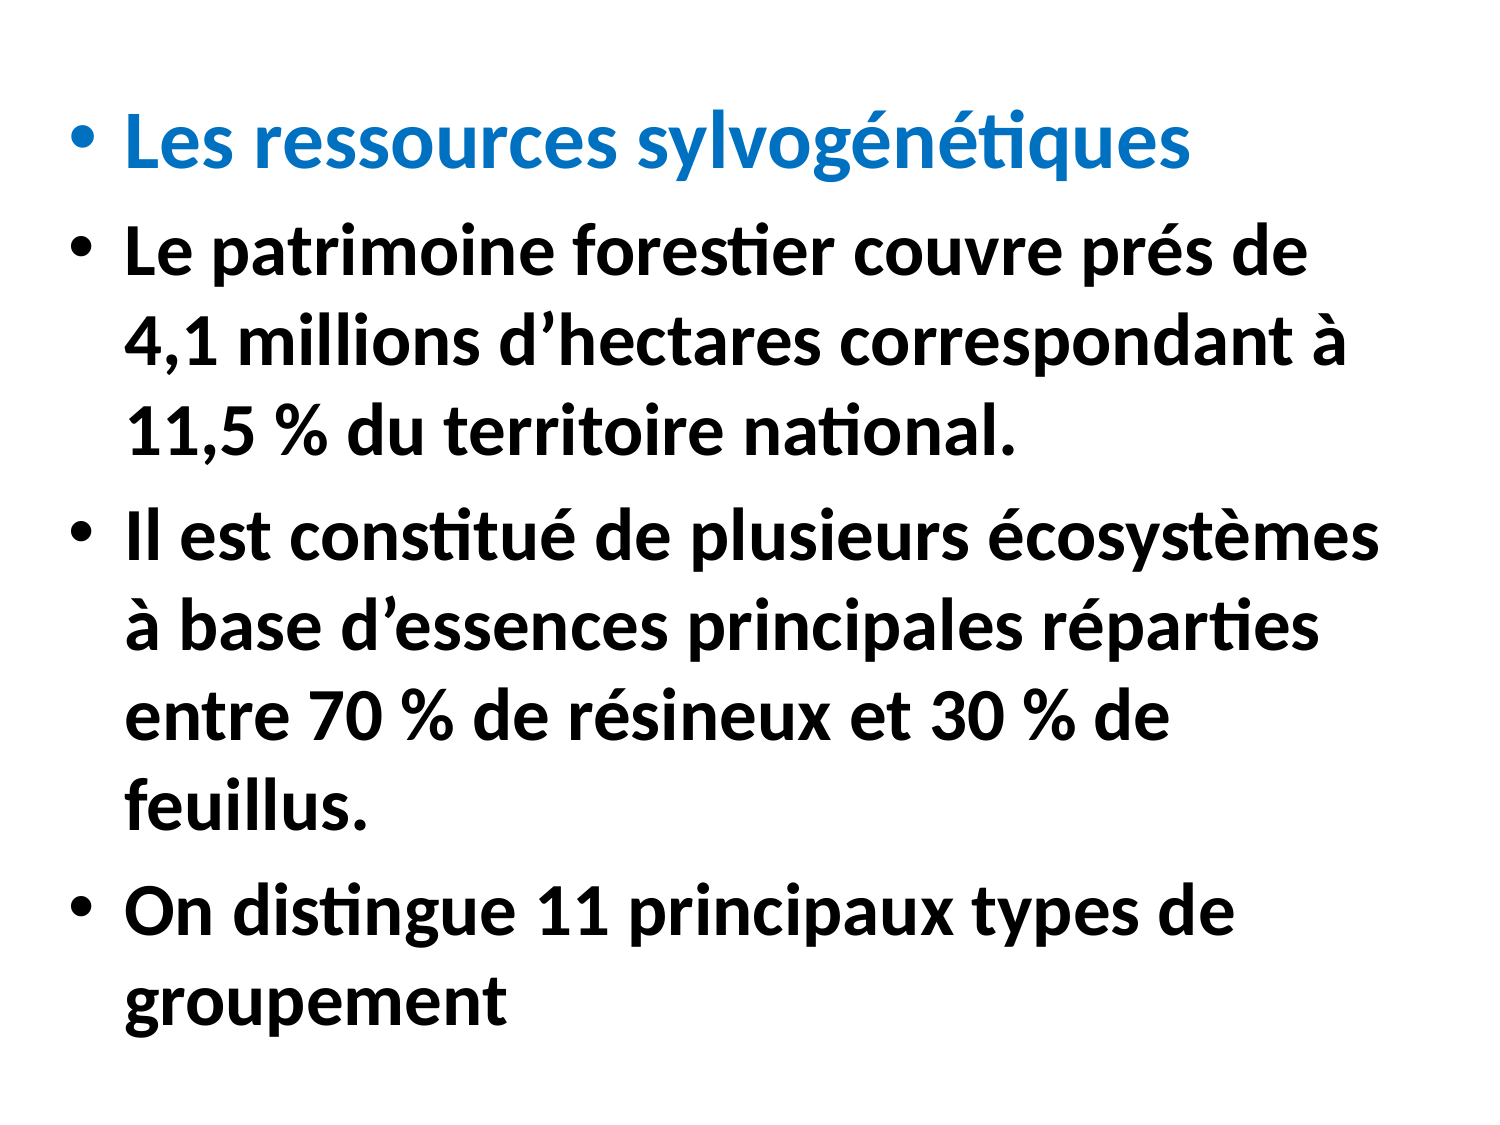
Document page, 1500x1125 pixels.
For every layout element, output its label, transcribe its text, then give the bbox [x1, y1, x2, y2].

list Les ressources sylvogénétiques Le patrimoine forestier couvre prés de 4,1 millions d’hectares correspondant à 11,5 % du territoire national. Il est constitué de plusieurs écosystèmes à base d’essences principales réparties entre 70 % de résineux et 30 % de feuillus. On distingue 11 principaux types de groupement [53, 78, 1404, 821]
